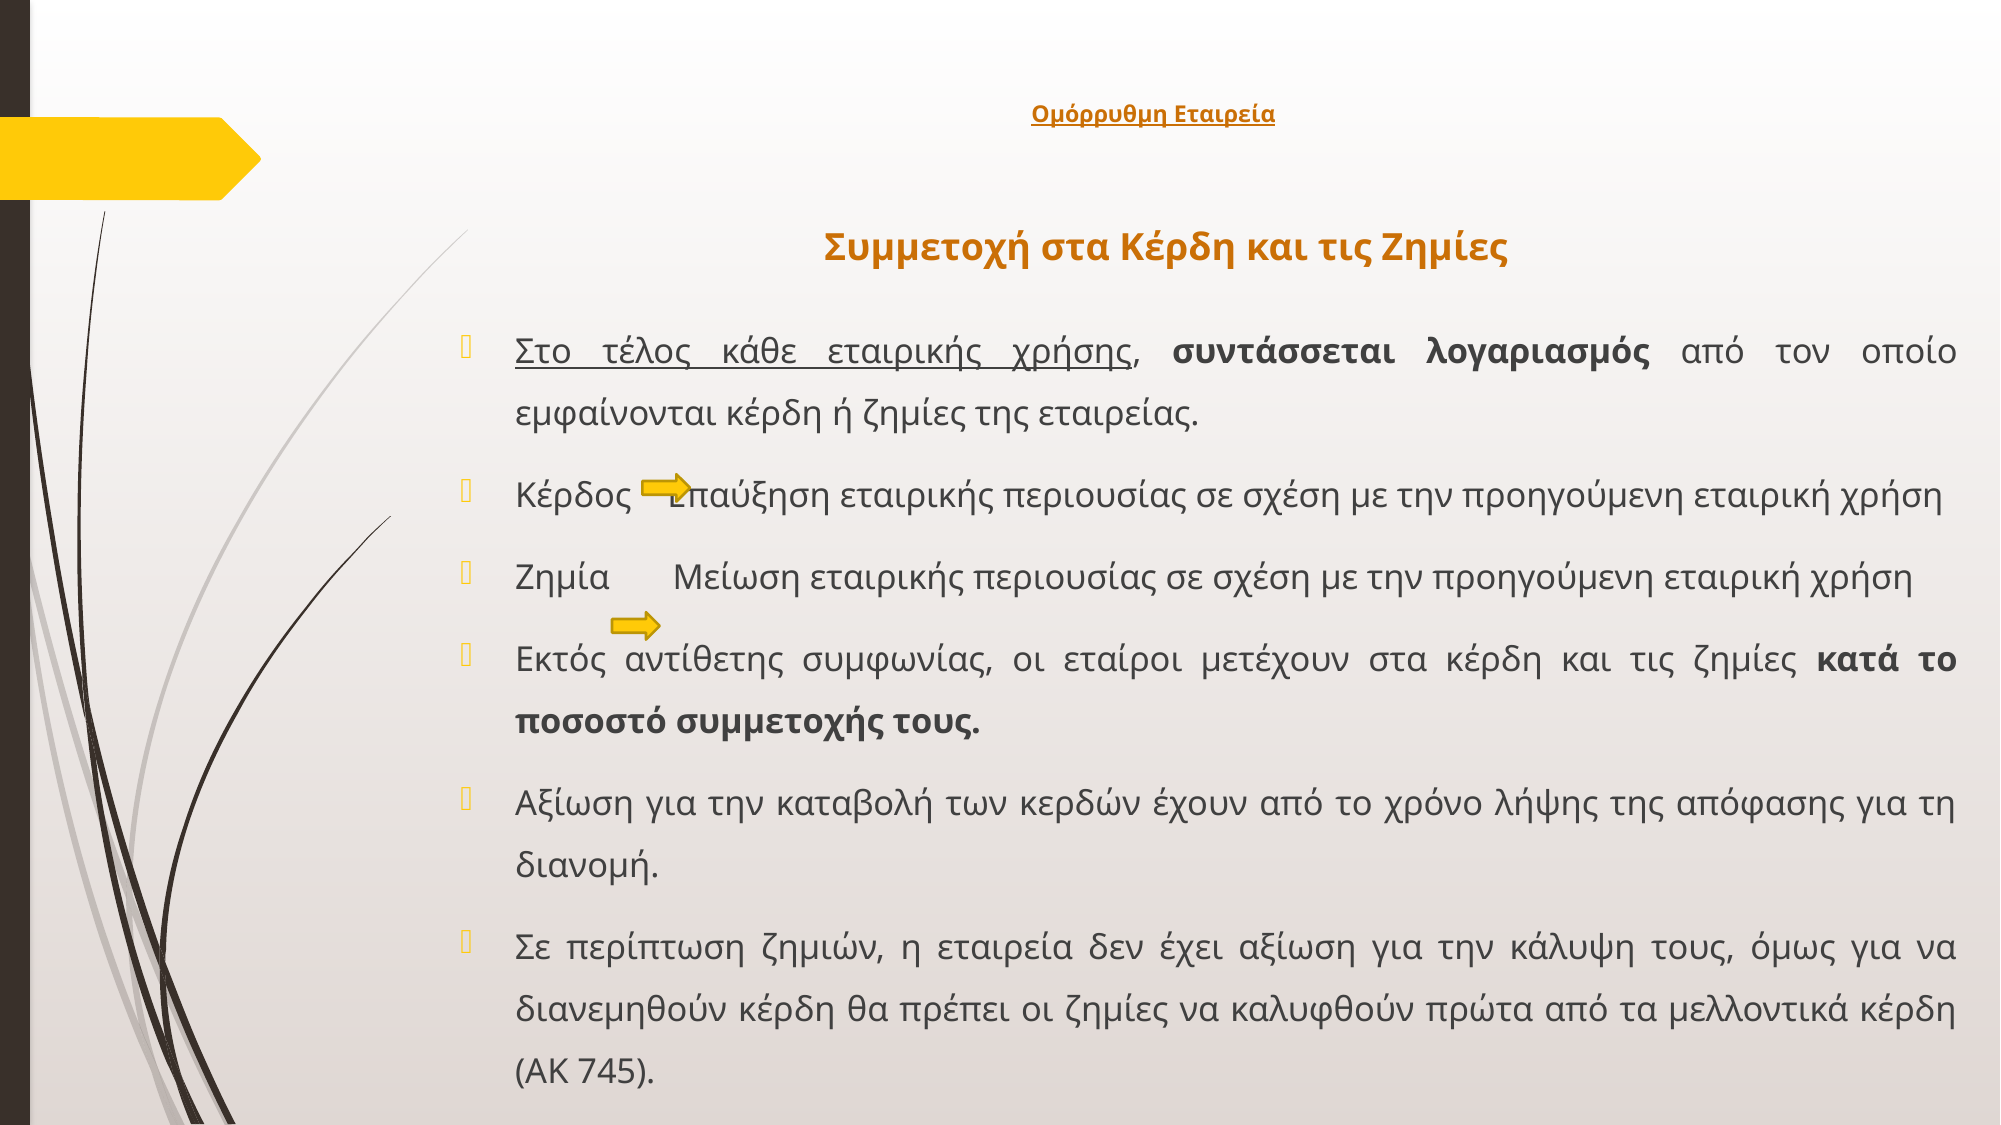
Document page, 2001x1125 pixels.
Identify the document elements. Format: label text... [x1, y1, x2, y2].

list Στο τέλος κάθε εταιρικής χρήσης, συντάσσεται λογαριασμός από τον οποίο εμφαίνονται κέρδη ή ζημίες της εταιρείας. Κέρδος Επαύξηση εταιρικής περιουσίας σε σχέση με την προηγούμενη εταιρική χρήση Ζημία Μείωση εταιρικής περιουσίας σε σχέση με την προηγούμενη εταιρική χρήση Εκτός αντίθετης συμφωνίας, οι εταίροι μετέχουν στα κέρδη και τις ζημίες κατά το ποσοστό συμμετοχής τους. Αξίωση για την καταβολή των κερδών έχουν από το χρόνο λήψης της απόφασης για τη διανομή. Σε περίπτωση ζημιών, η εταιρεία δεν έχει αξίωση για την κάλυψη τους, όμως για να διανεμηθούν κέρδη θα πρέπει οι ζημίες να καλυφθούν πρώτα από τα μελλοντικά κέρδη (ΑΚ 745). [445, 301, 1973, 1125]
text_box Συμμετοχή στα Κέρδη και τις Ζημίες [445, 215, 1888, 276]
text_box [610, 610, 661, 641]
title Ομόρρυθμη Εταιρεία [425, 91, 1888, 191]
text_box [641, 472, 691, 503]
